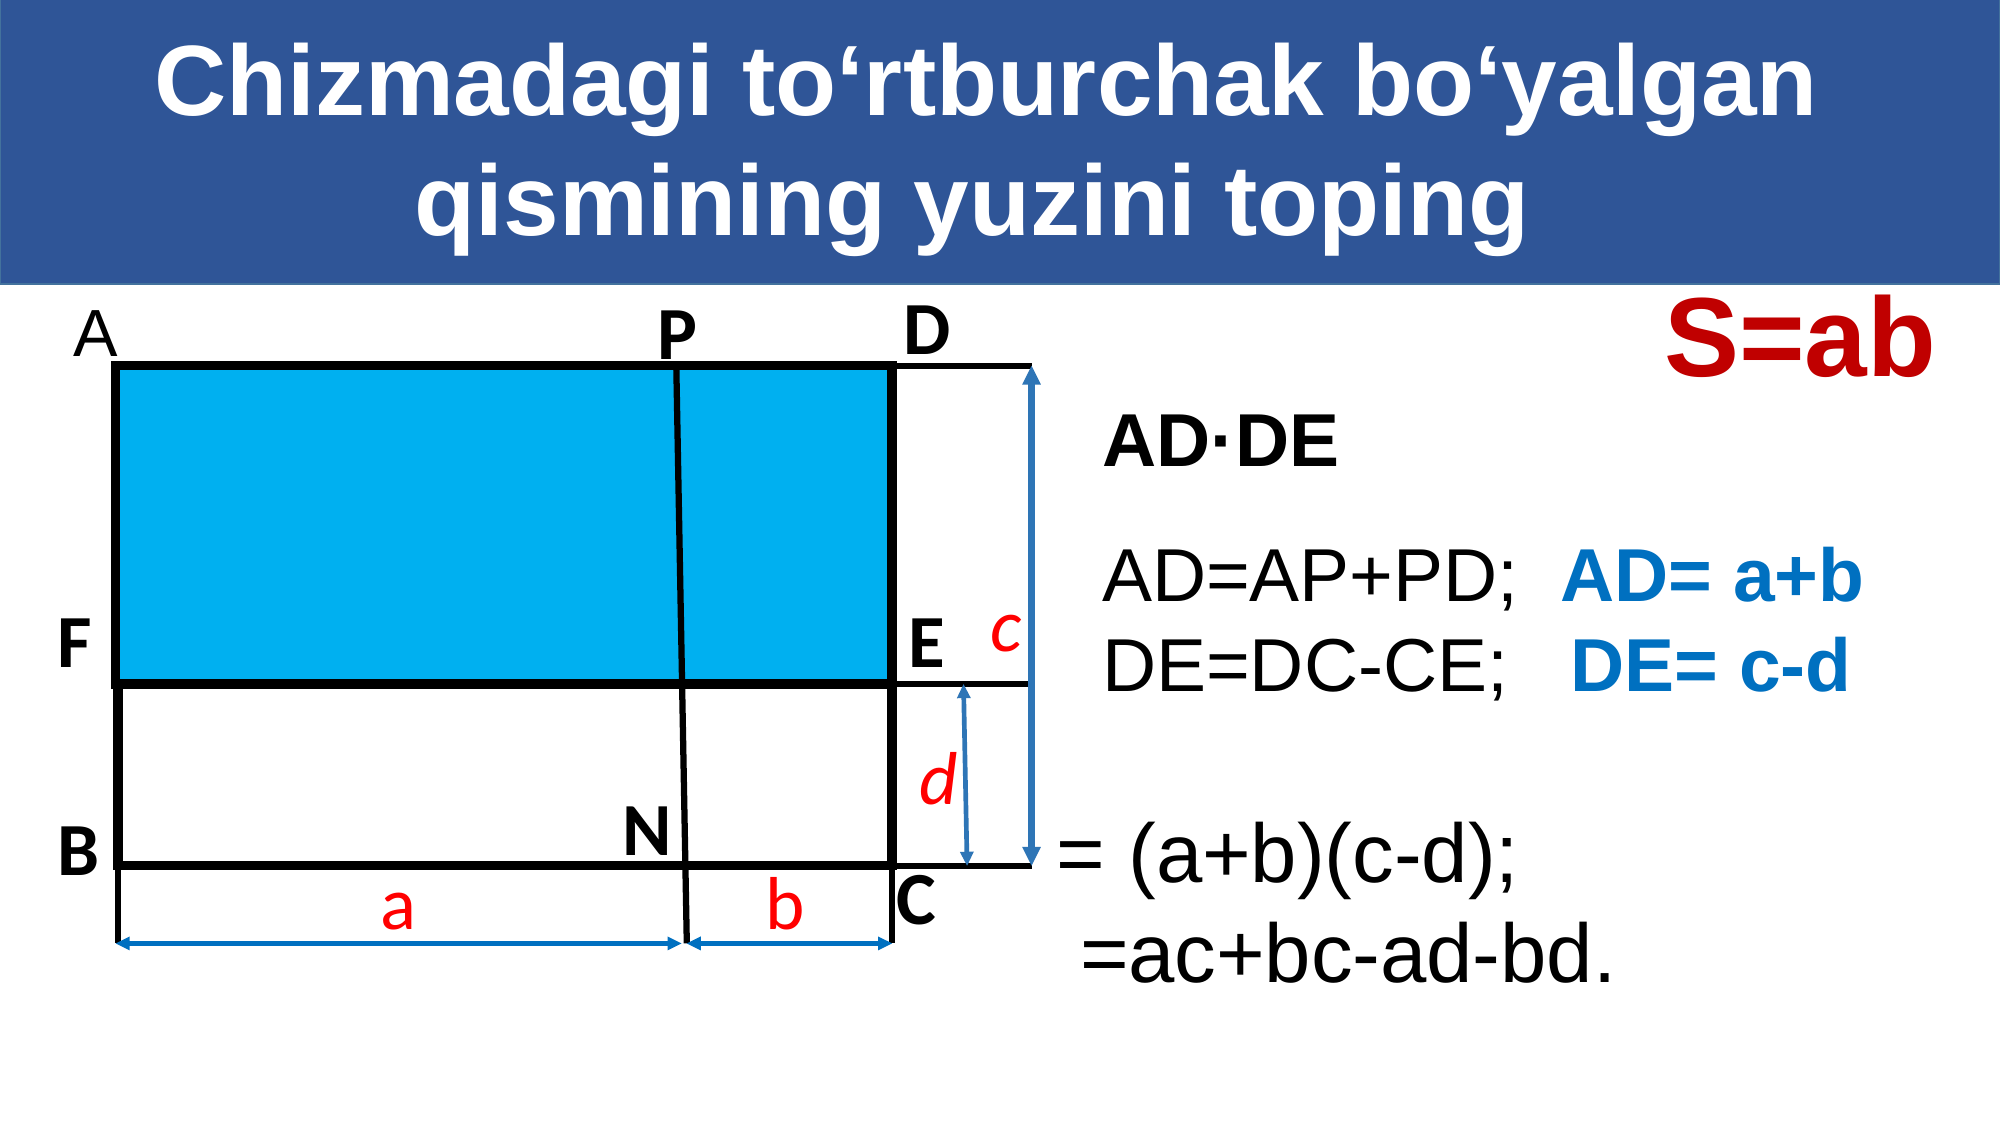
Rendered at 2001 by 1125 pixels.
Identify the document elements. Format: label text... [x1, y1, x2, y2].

text_box F [42, 585, 111, 691]
text_box N [607, 773, 675, 878]
text_box [687, 683, 893, 867]
text_box C [881, 866, 950, 947]
text_box P [642, 276, 710, 382]
text_box c [975, 568, 1031, 674]
text_box b [750, 846, 818, 943]
text_box A [58, 282, 133, 377]
text_box C [881, 841, 950, 943]
text_box [115, 365, 676, 685]
text_box Chizmadagi to‘rtburchak bo‘yalgan qismining yuzini toping [0, 7, 1974, 263]
text_box [687, 365, 893, 683]
text_box [117, 683, 676, 867]
text_box a [365, 944, 434, 952]
text_box b [750, 944, 818, 952]
text_box a [365, 846, 434, 943]
text_box B [42, 792, 111, 898]
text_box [676, 365, 687, 944]
text_box E [894, 585, 962, 684]
text_box d [968, 722, 973, 827]
text_box E [894, 685, 962, 691]
text_box [0, 0, 2000, 285]
text_box d [904, 722, 963, 827]
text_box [963, 684, 968, 866]
text_box D [888, 272, 957, 377]
text_box S=ab [1649, 257, 1952, 407]
